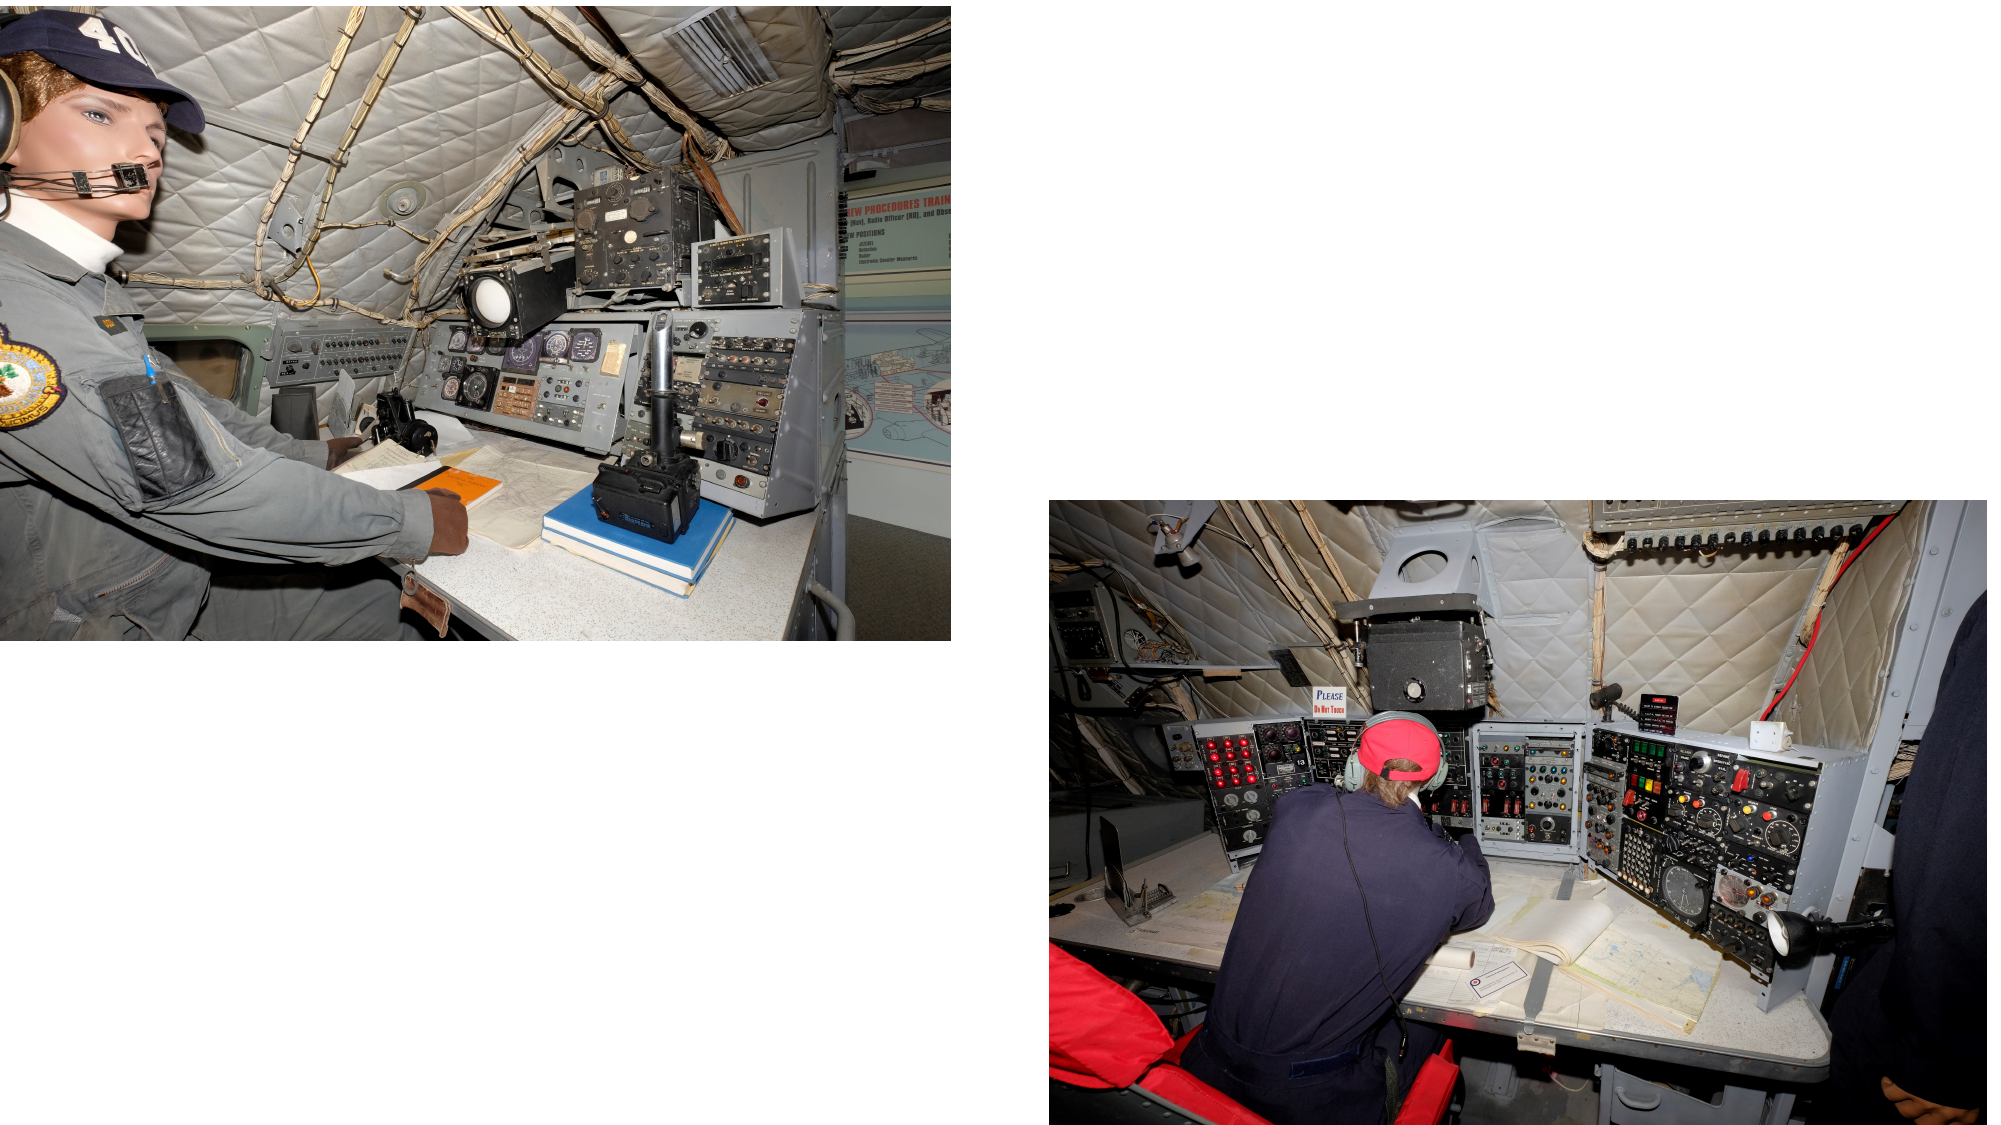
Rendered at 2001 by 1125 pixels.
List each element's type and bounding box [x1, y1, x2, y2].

picture [0, 6, 951, 641]
picture [1049, 500, 1987, 1125]
